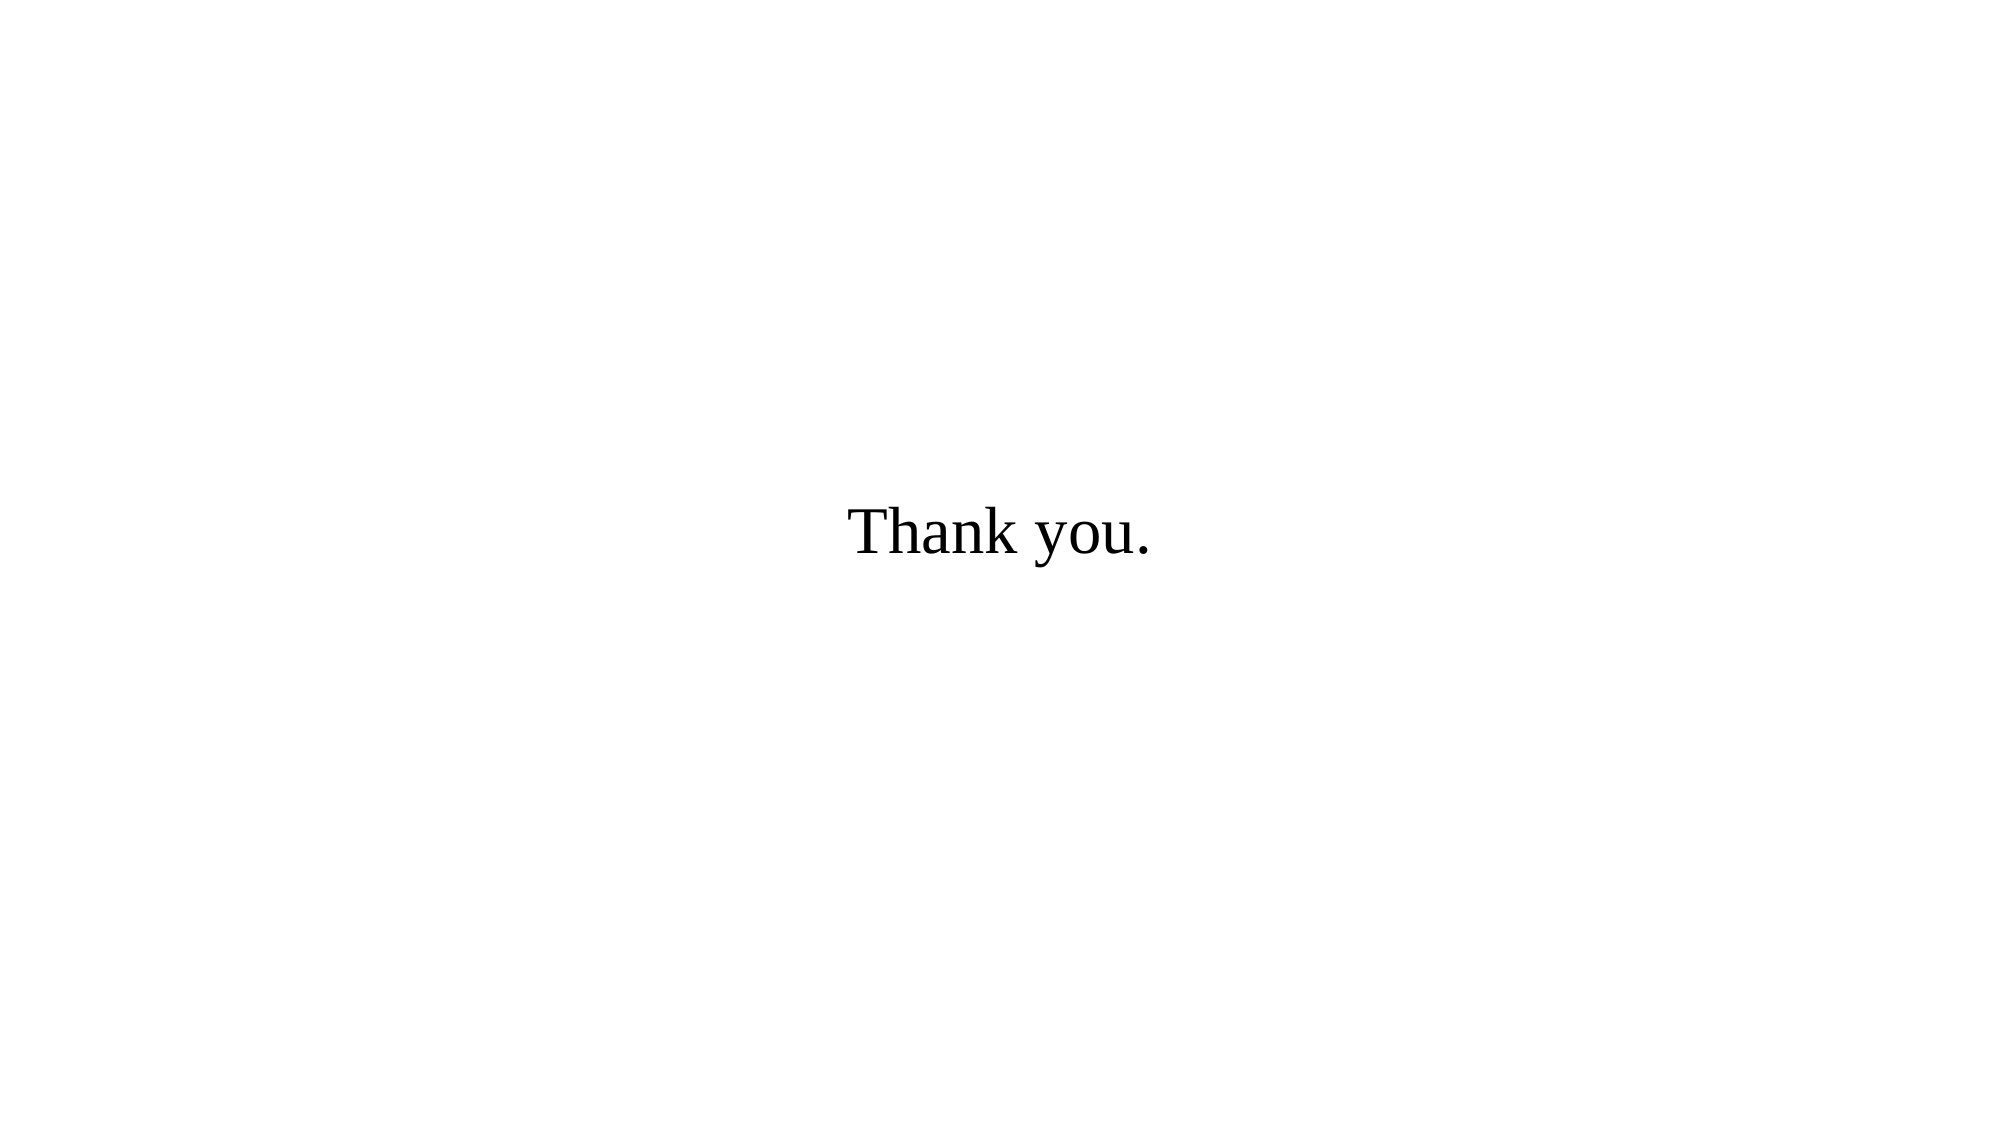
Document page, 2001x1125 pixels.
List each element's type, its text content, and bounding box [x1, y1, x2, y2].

title Thank you. [249, 184, 1750, 576]
